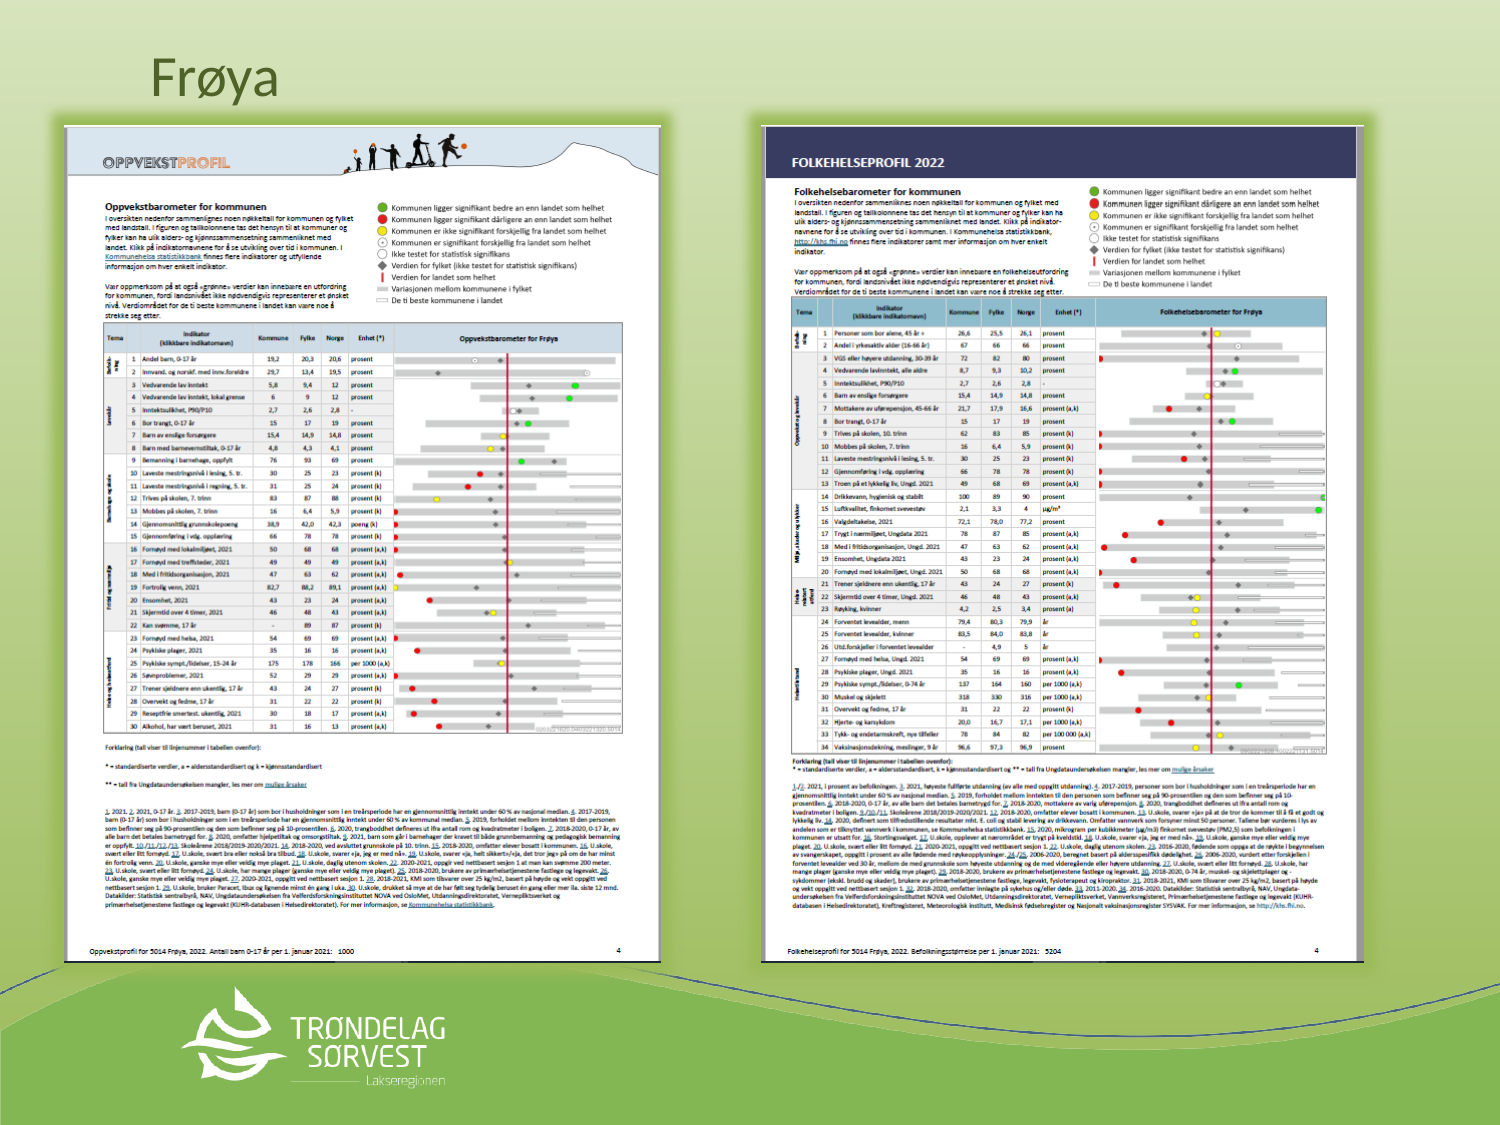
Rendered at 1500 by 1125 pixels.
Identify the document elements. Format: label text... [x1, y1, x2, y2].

text_box Frøya [135, 30, 296, 104]
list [761, 125, 1364, 963]
picture [0, 925, 1500, 1125]
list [64, 125, 661, 963]
